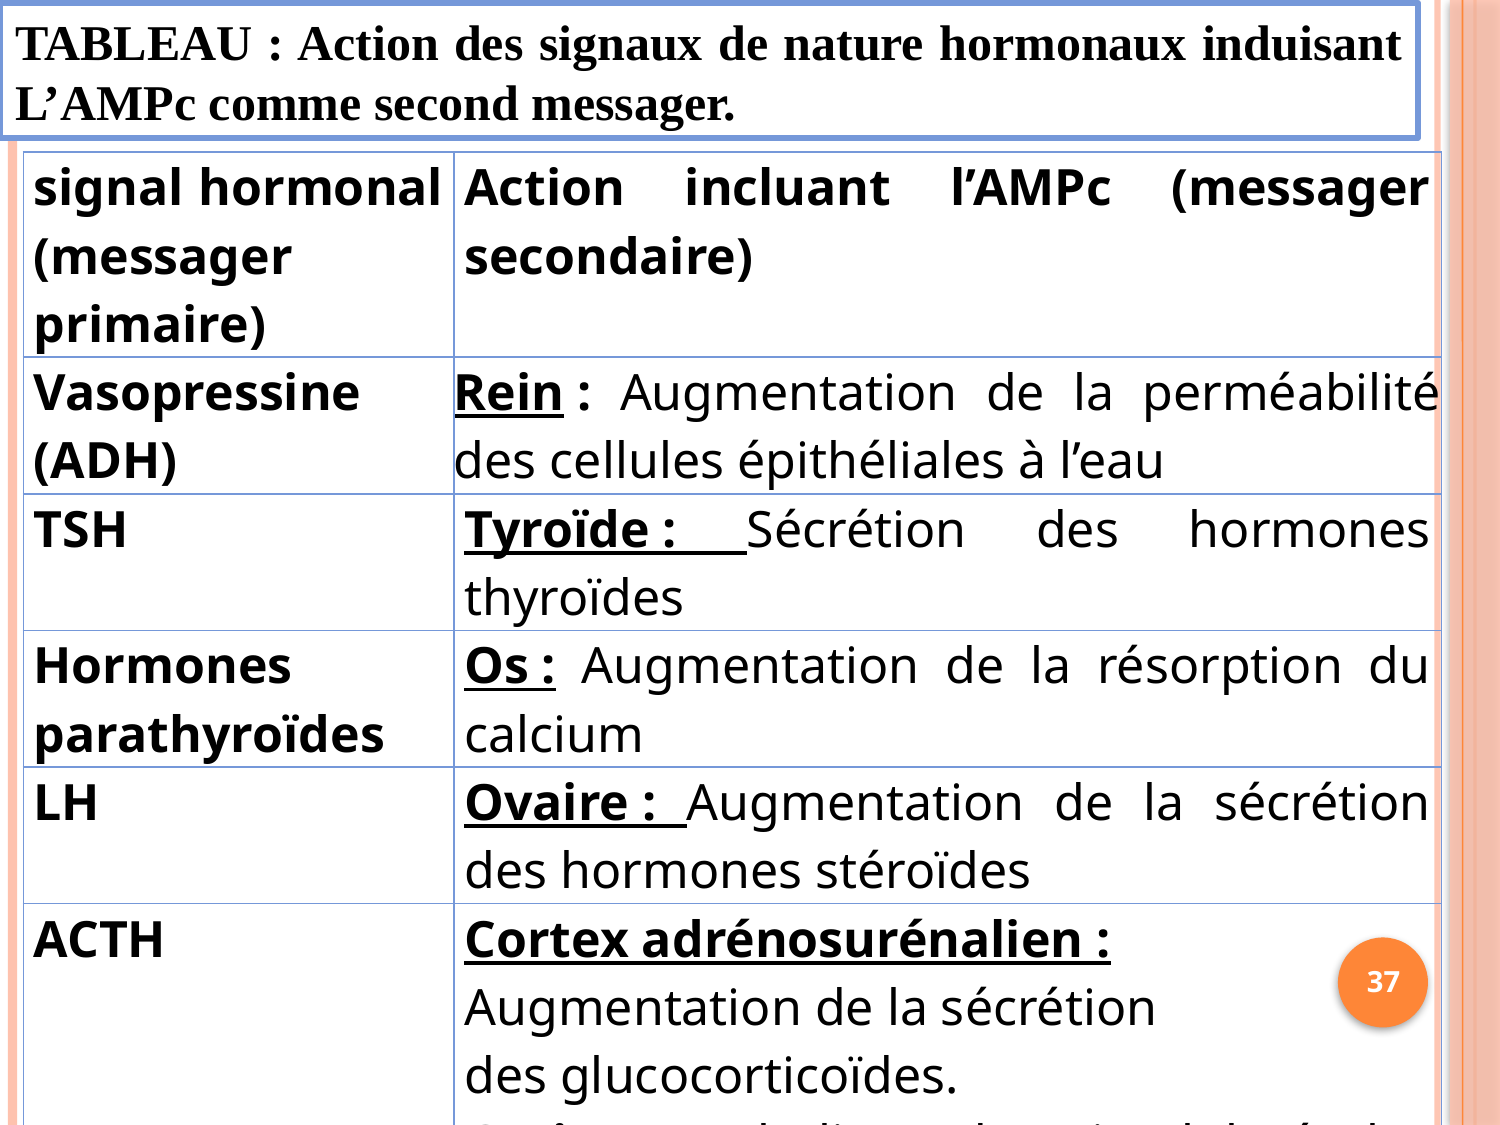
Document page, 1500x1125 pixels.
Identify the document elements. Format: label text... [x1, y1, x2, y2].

table_cell Tyroïde : Sécrétion des hormones thyroïdes [455, 495, 1441, 630]
table_cell Ovaire : Augmentation de la sécrétion des hormones stéroïdes [455, 768, 1441, 903]
table_cell Cortex adrénosurénalien : Augmentation de la sécrétion des glucocorticoïdes. Graisse catabolisme des triacylglycérol. [455, 904, 1441, 1125]
table_cell LH [24, 768, 453, 903]
table_cell Os : Augmentation de la résorption du calcium [455, 631, 1441, 766]
table_cell ACTH [24, 904, 453, 1125]
table_header Action incluant l’AMPc (messager secondaire) [455, 153, 1441, 356]
table_header signal hormonal (messager primaire) [24, 153, 453, 356]
table_cell TSH [24, 495, 453, 630]
table_cell Rein : Augmentation de la perméabilité des cellules épithéliales à l’eau [455, 358, 1441, 493]
table_cell Vasopressine (ADH) [24, 358, 453, 493]
table_cell Hormones parathyroïdes [24, 631, 453, 766]
text_box TABLEAU : Action des signaux de nature hormonaux induisant L’AMPc comme second messager. [0, 1, 1420, 140]
